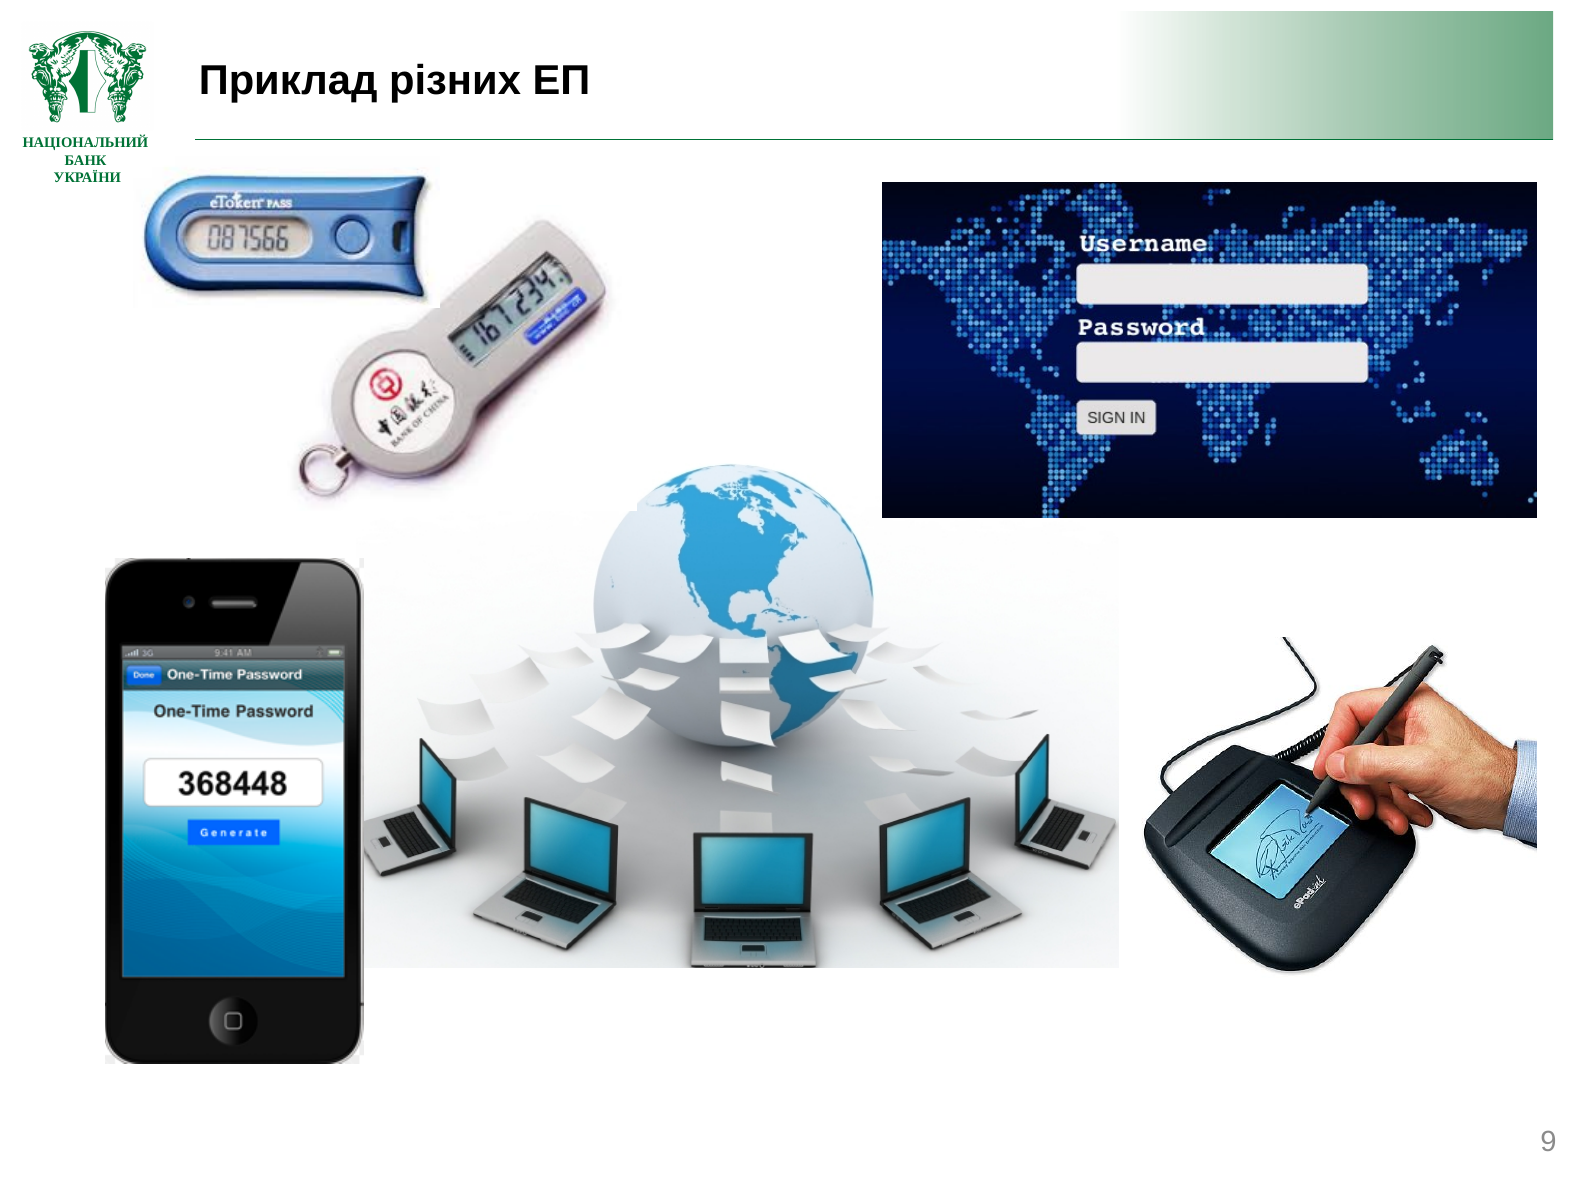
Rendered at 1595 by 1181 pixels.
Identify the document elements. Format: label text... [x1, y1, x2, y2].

title Приклад різних ЕП [198, 0, 1537, 157]
slide_number 9 [1435, 1086, 1573, 1166]
picture [1132, 637, 1537, 988]
picture [104, 155, 1537, 1065]
